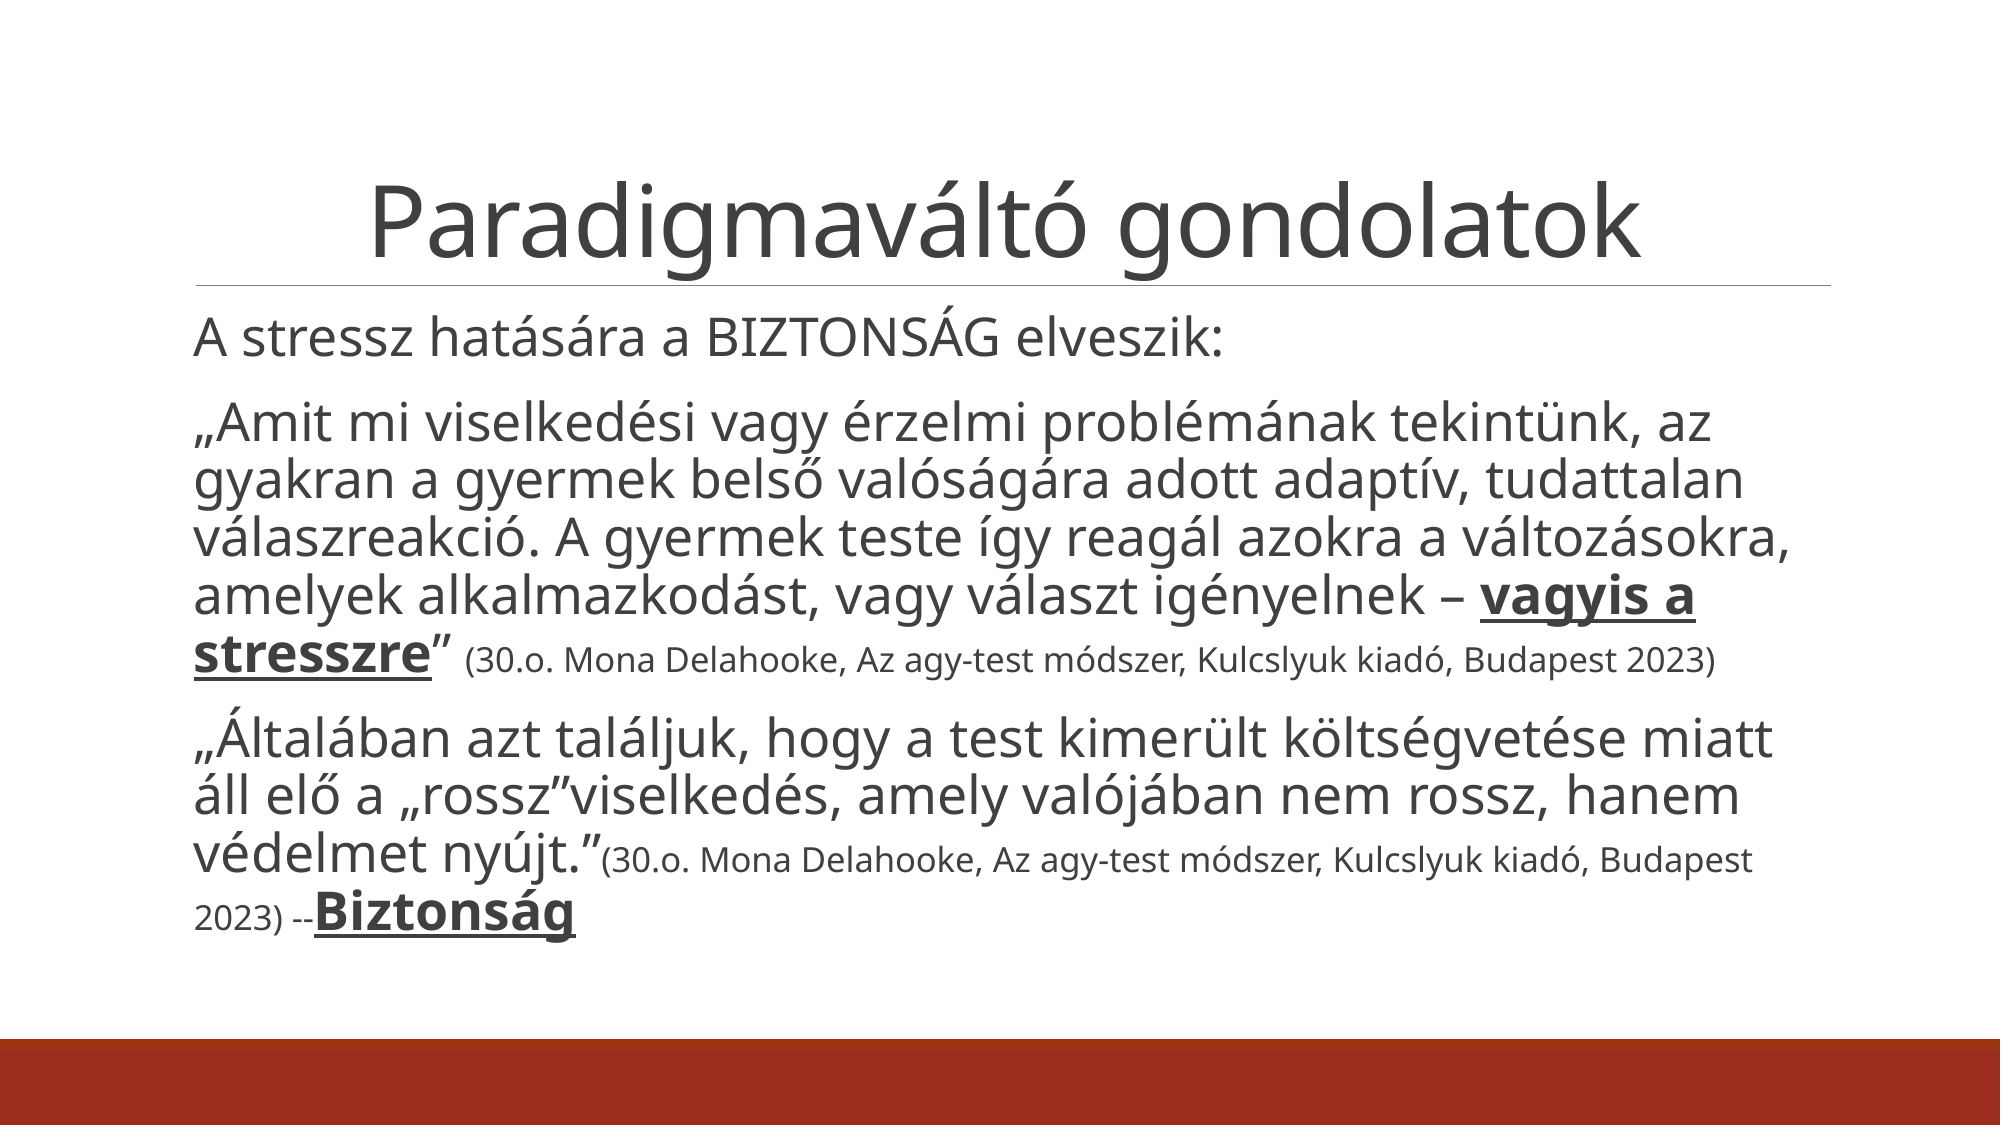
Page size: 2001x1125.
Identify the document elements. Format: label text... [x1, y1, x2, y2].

title Paradigmaváltó gondolatok [180, 47, 1830, 285]
list A stressz hatására a BIZTONSÁG elveszik: „Amit mi viselkedési vagy érzelmi problémának tekintünk, az gyakran a gyermek belső valóságára adott adaptív, tudattalan válaszreakció. A gyermek teste így reagál azokra a változásokra, amelyek alkalmazkodást, vagy választ igényelnek – vagyis a stresszre” (30.o. Mona Delahooke, Az agy-test módszer, Kulcslyuk kiadó, Budapest 2023) „Általában azt találjuk, hogy a test kimerült költségvetése miatt áll elő a „rossz”viselkedés, amely valójában nem rossz, hanem védelmet nyújt.”(30.o. Mona Delahooke, Az agy-test módszer, Kulcslyuk kiadó, Budapest 2023) --Biztonság [180, 302, 1830, 963]
